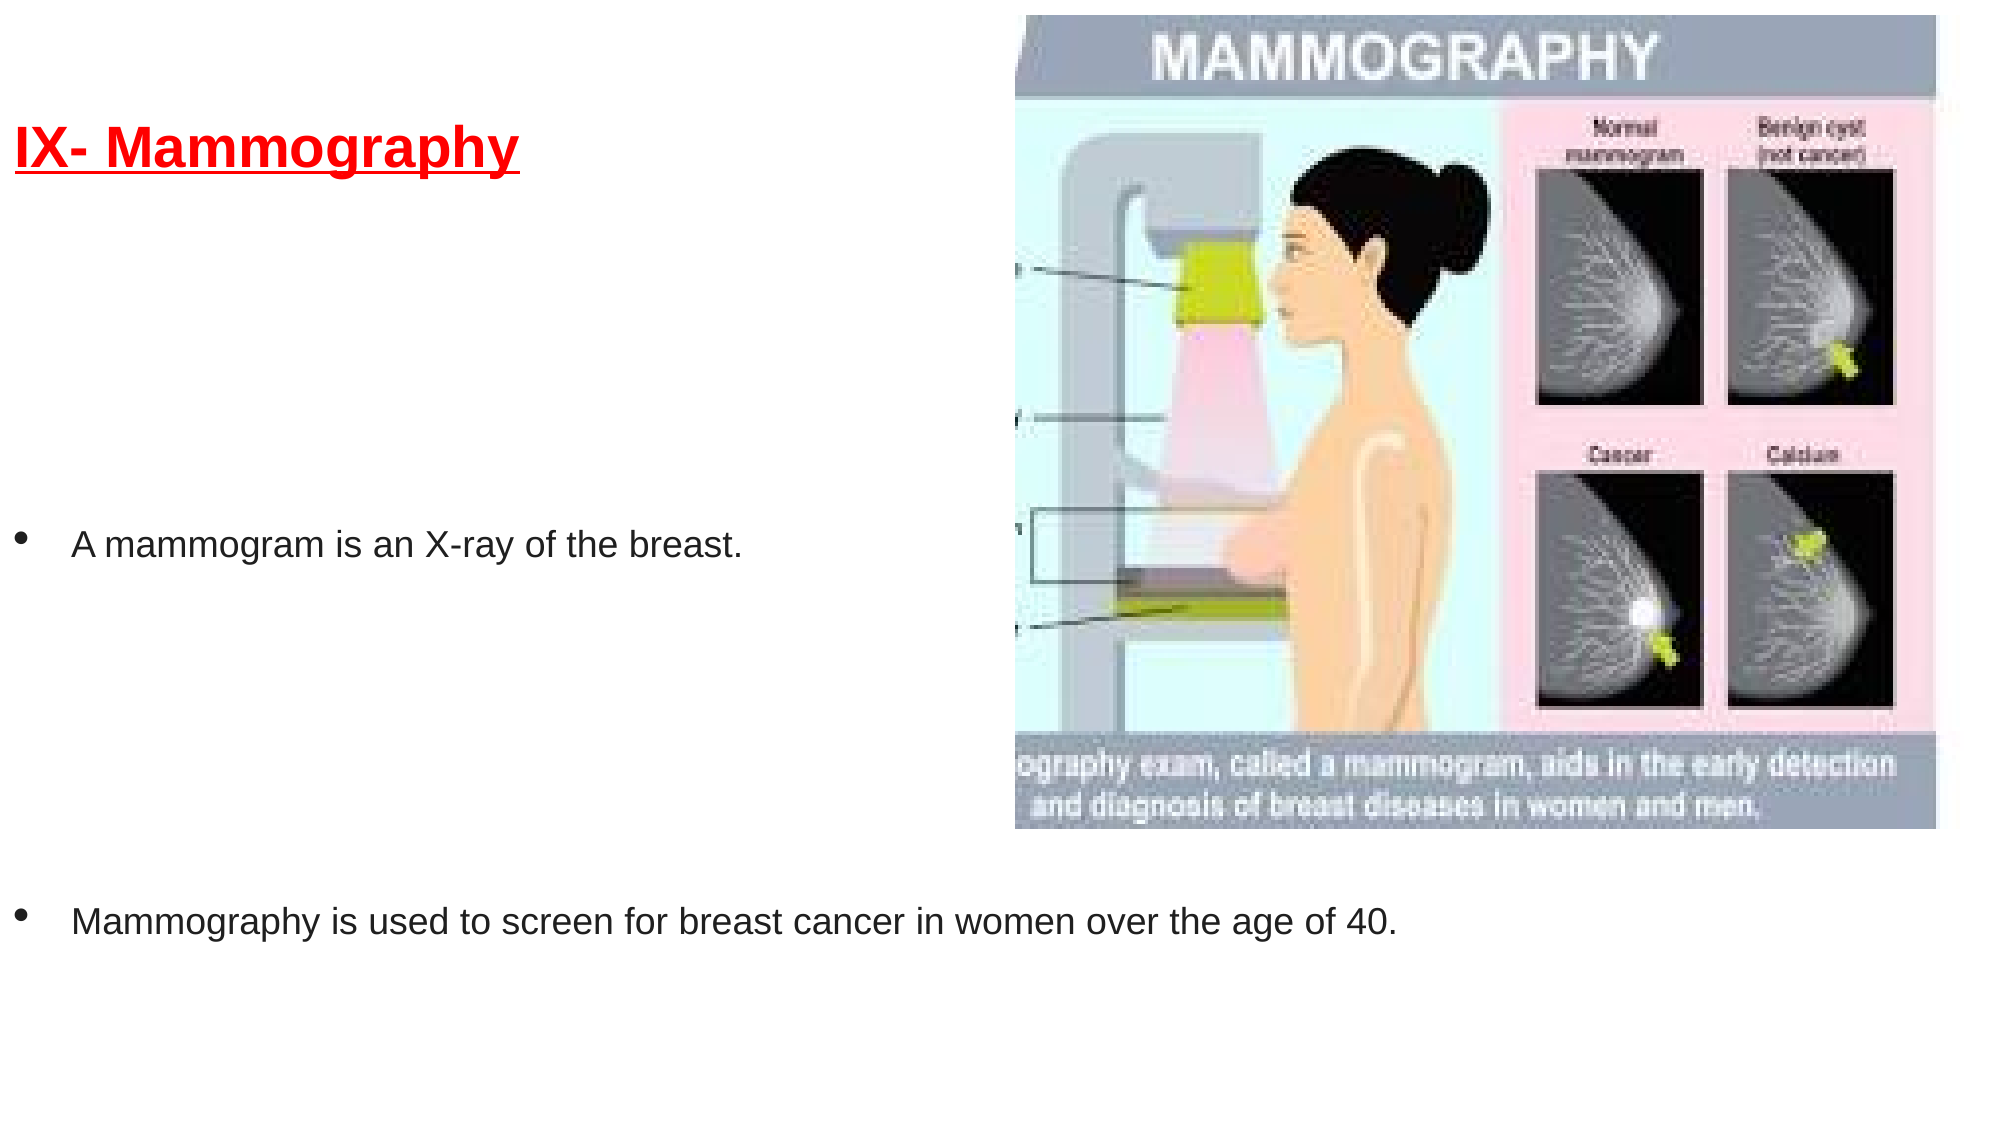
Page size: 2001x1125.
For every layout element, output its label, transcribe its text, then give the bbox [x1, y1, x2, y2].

text_box IX- Mammography A mammogram is an X-ray of the breast. Mammography is used to screen for breast cancer in women over the age of 40. [0, 97, 1610, 950]
picture [1015, 15, 2000, 829]
